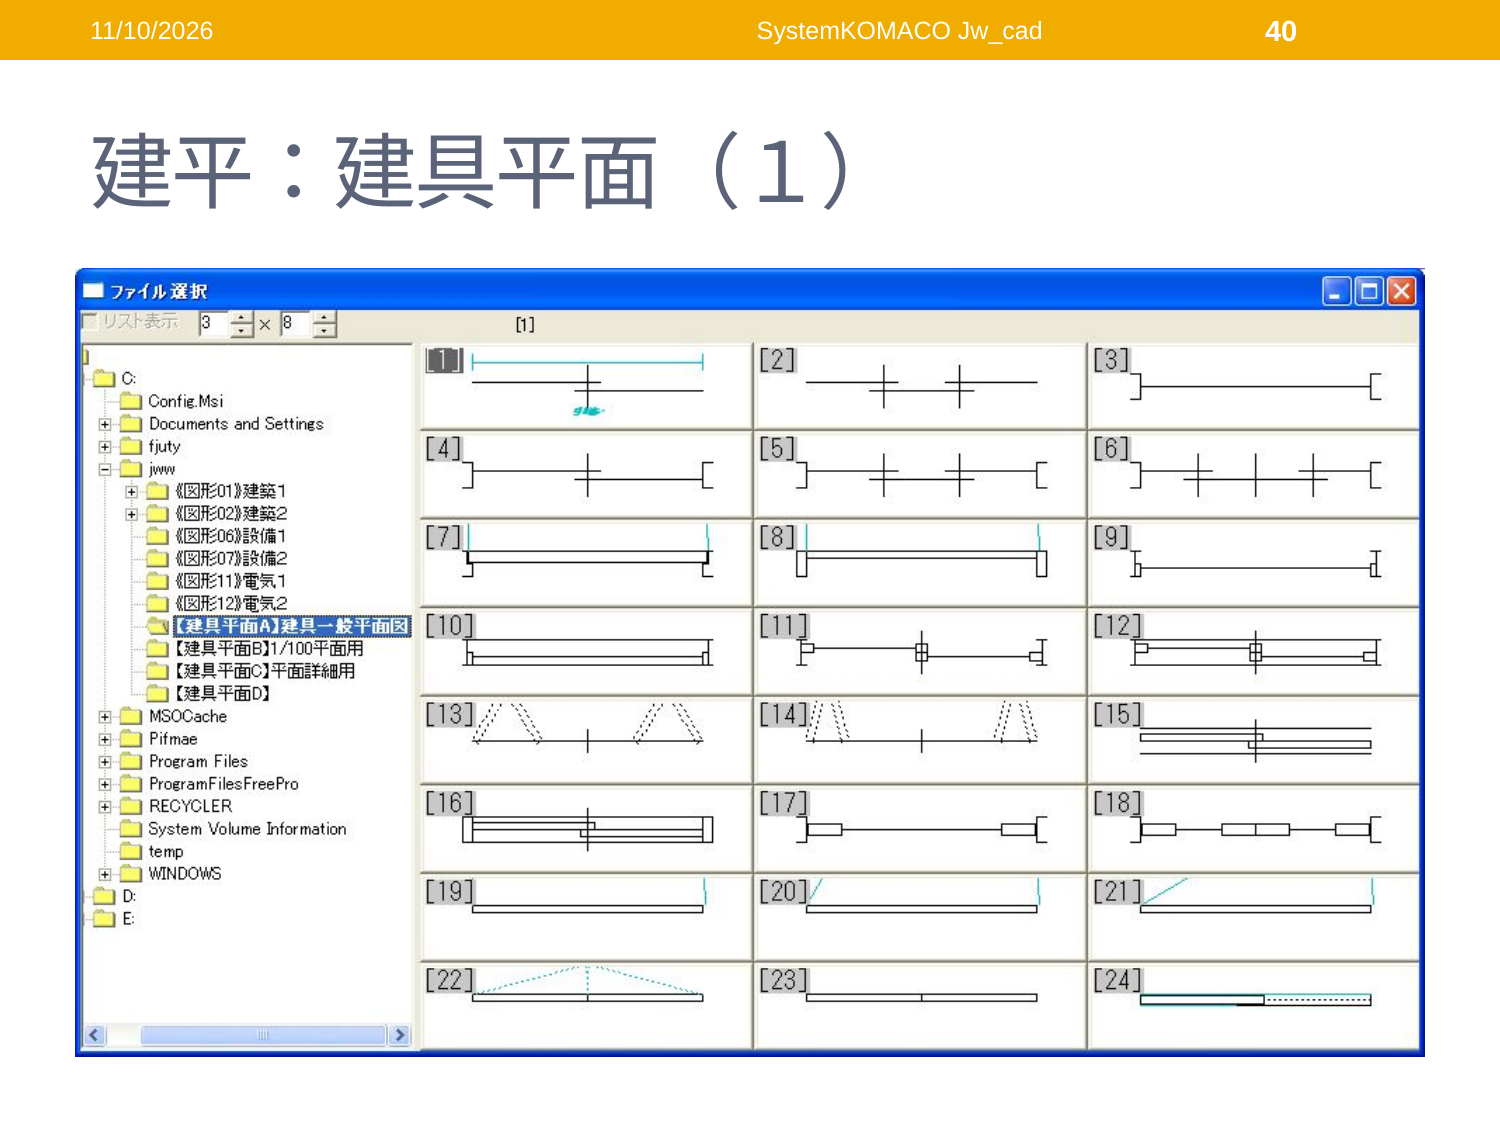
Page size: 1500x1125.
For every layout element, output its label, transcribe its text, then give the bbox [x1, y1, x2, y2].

slide_number 40 [1250, 3, 1425, 57]
footer SystemKOMACO Jw_cad [562, 3, 1238, 57]
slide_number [75, 3, 550, 57]
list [74, 268, 1426, 1057]
title 建平：建具平面（１） [75, 87, 1425, 250]
